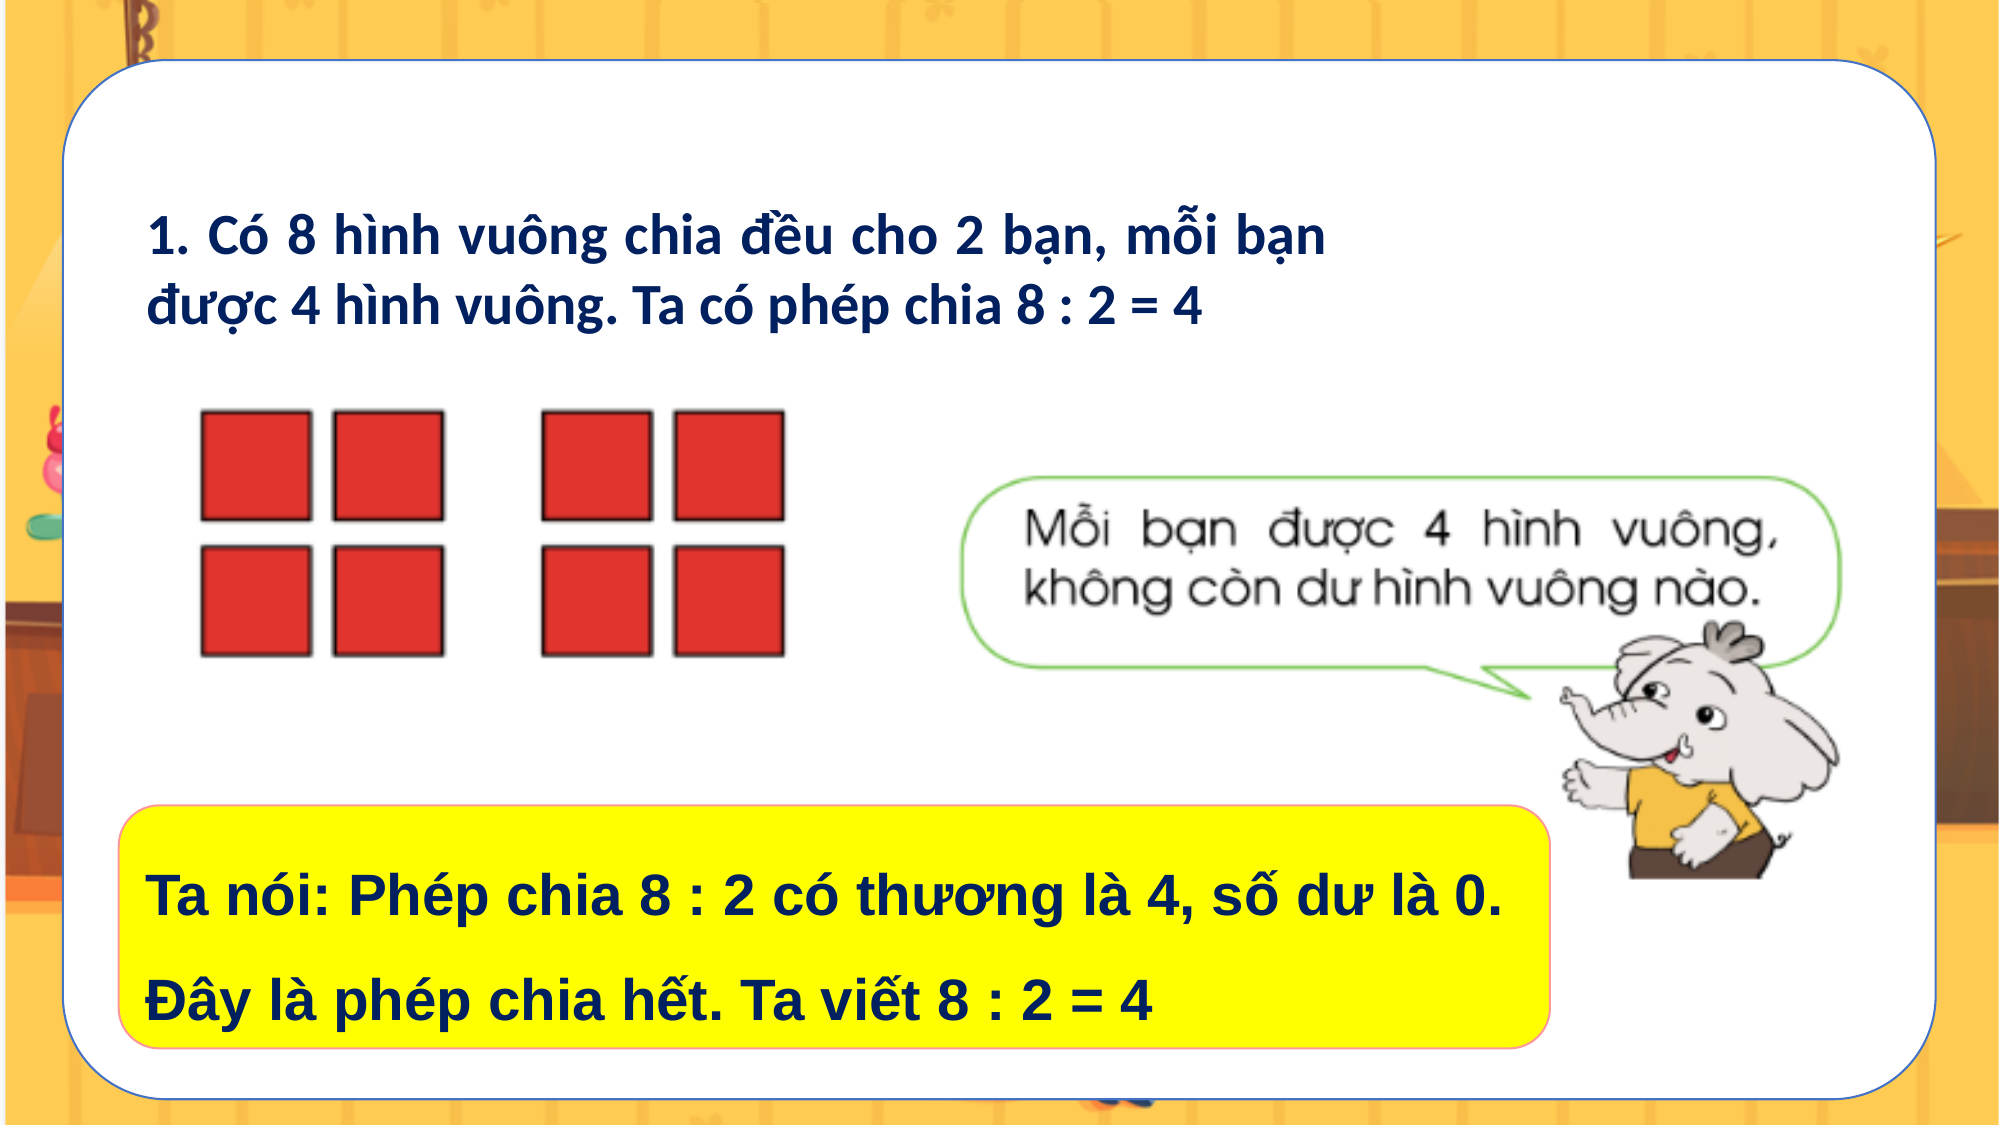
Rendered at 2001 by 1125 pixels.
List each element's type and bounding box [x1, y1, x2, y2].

text_box [0, 0, 1999, 1125]
picture [939, 451, 1879, 903]
picture [172, 371, 821, 704]
